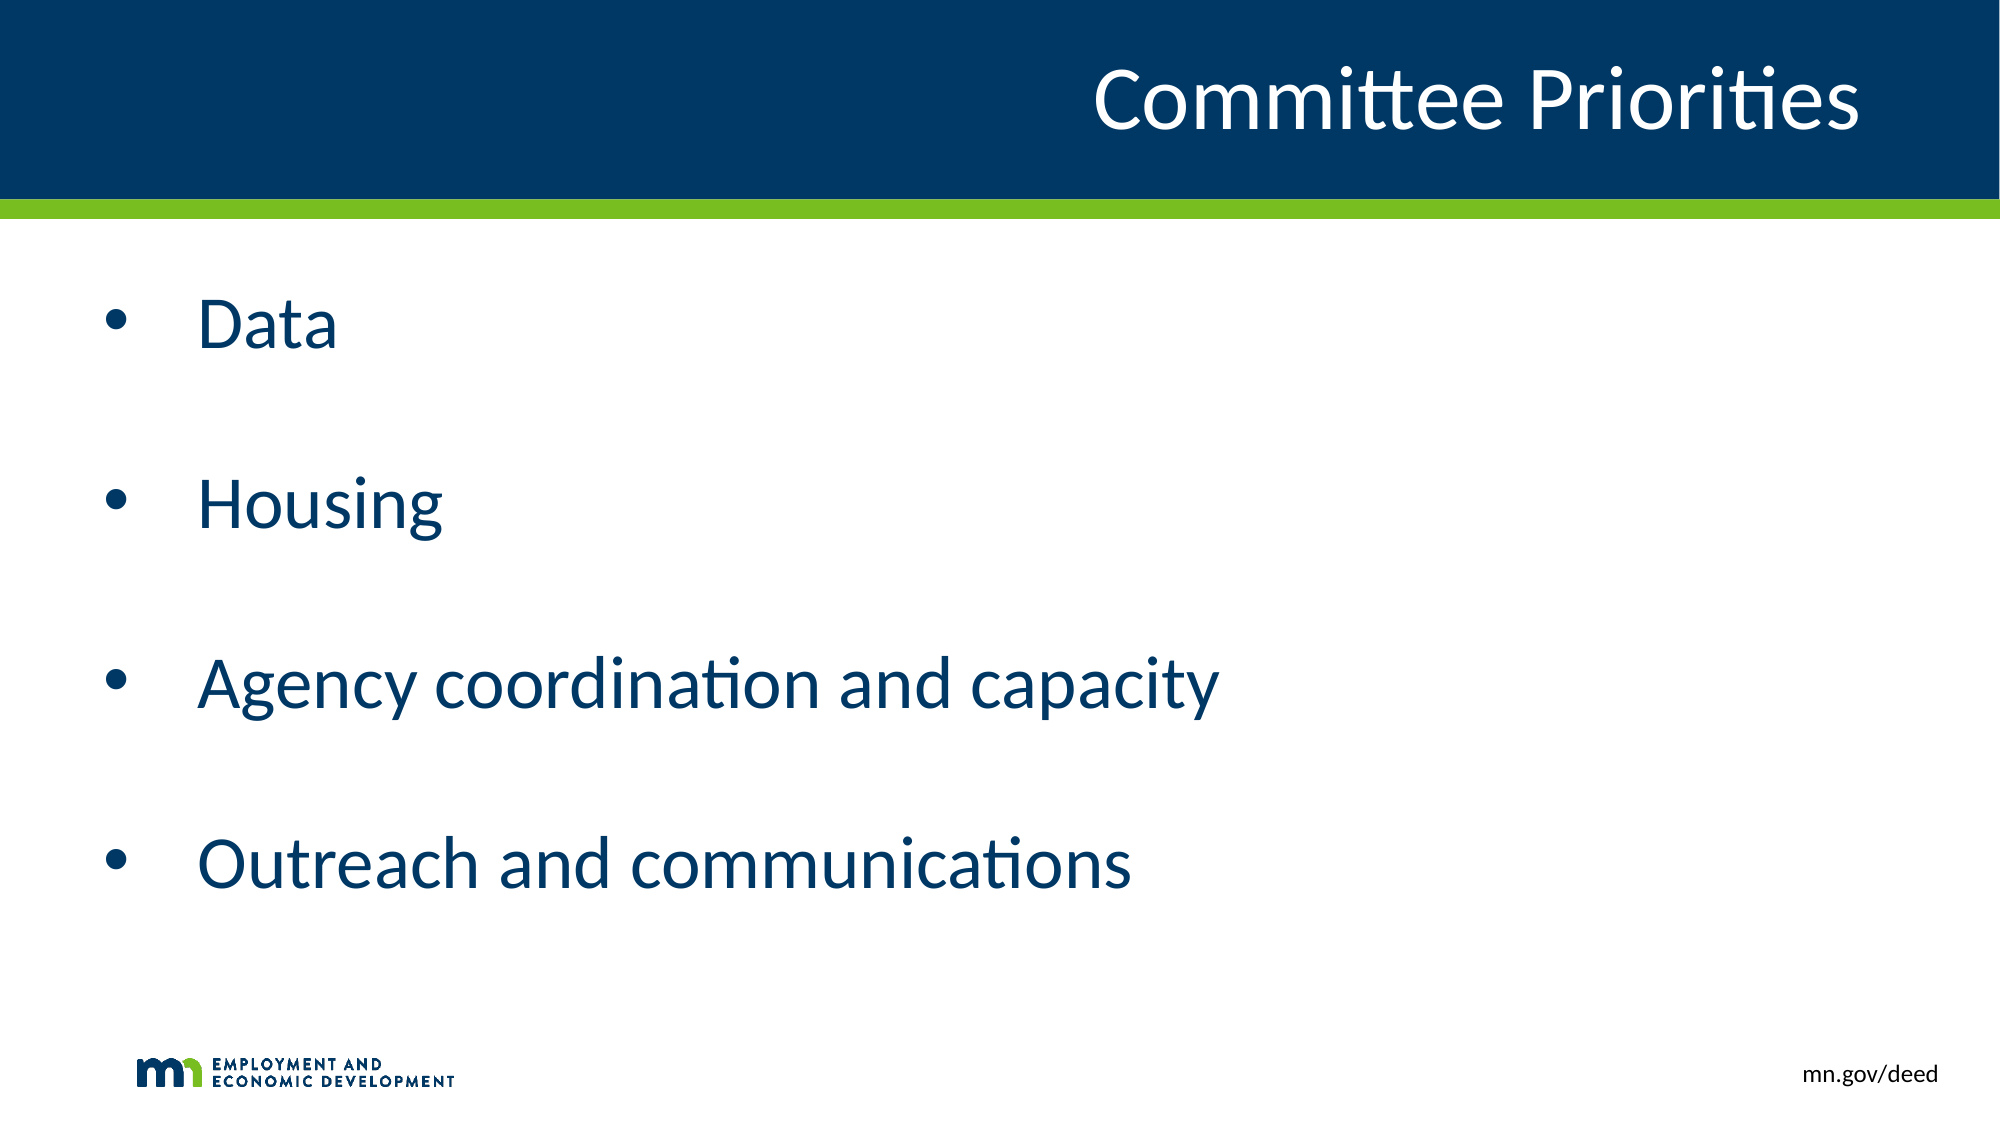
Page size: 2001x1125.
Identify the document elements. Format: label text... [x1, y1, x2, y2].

text_box Data Housing Agency coordination and capacity Outreach and communications [88, 265, 1912, 1001]
title Committee Priorities [137, 0, 1863, 200]
footer mn.gov/deed [1037, 1042, 1955, 1103]
picture [137, 1058, 454, 1087]
